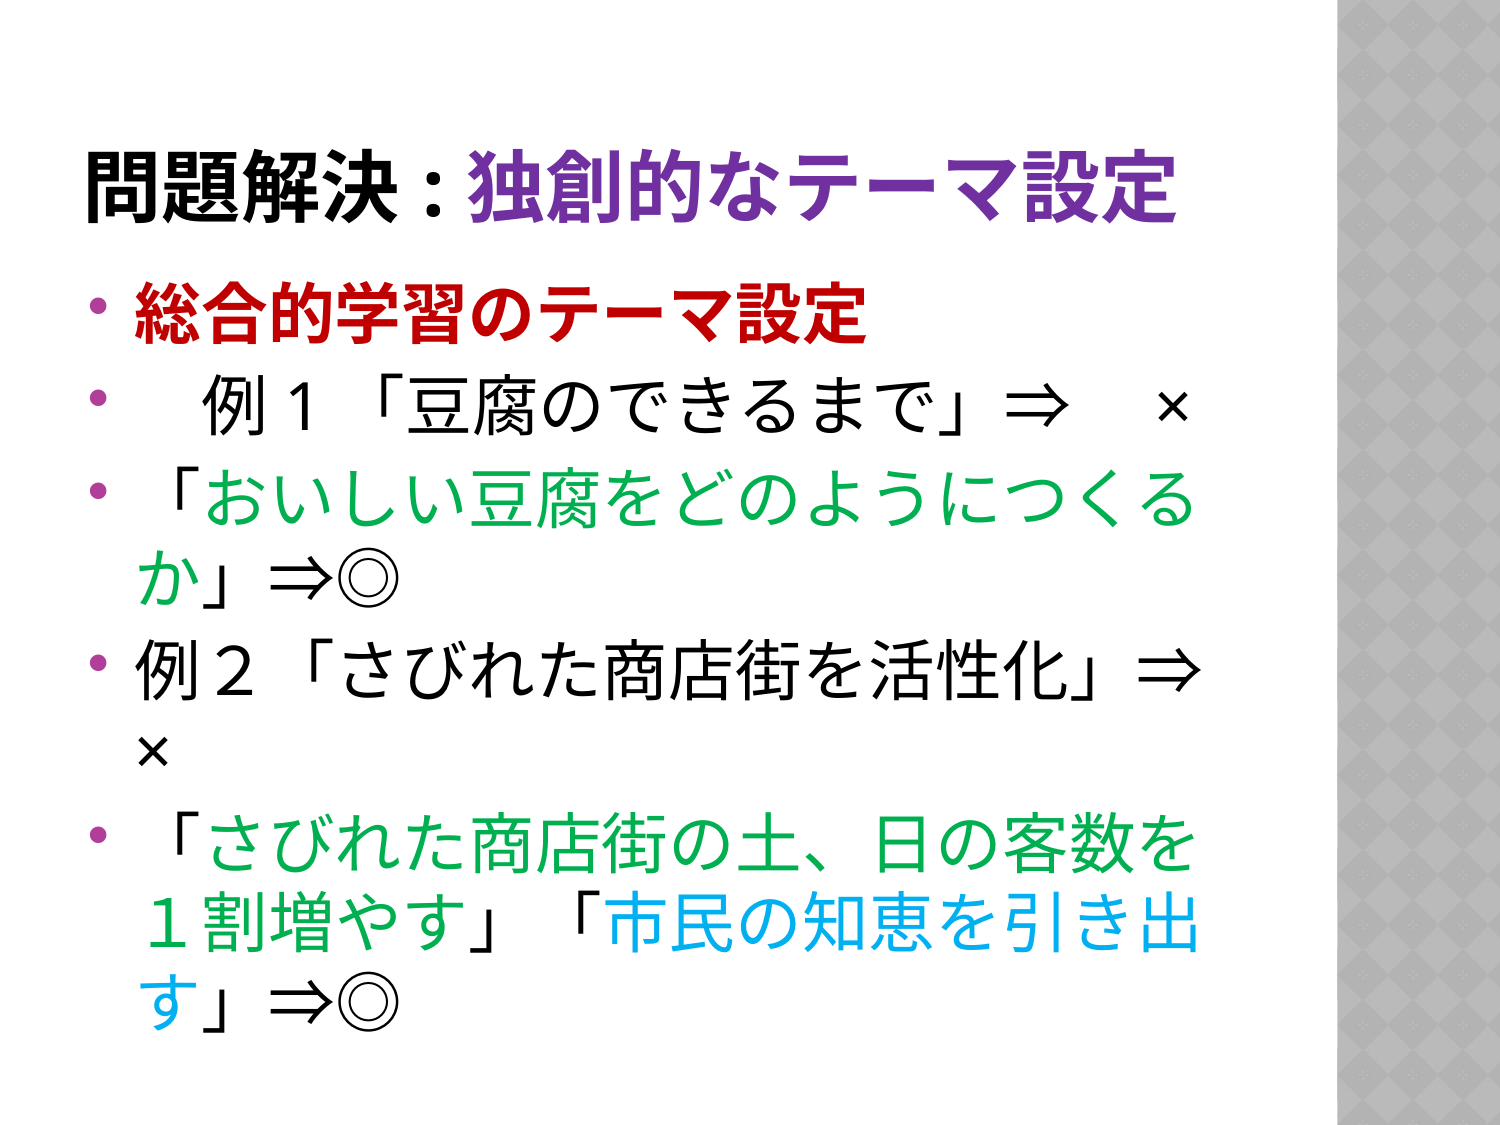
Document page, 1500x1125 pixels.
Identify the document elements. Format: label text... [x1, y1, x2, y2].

list 総合的学習のテーマ設定 例1「豆腐のできるまで」⇒ × 「おいしい豆腐をどのようにつくるか」⇒◎ 例２「さびれた商店街を活性化」⇒× 「さびれた商店街の土、日の客数を１割増やす」「市民の知恵を引き出す」⇒◎ [74, 263, 1263, 1060]
title 問題解決:独創的なテーマ設定 [75, 52, 1263, 240]
